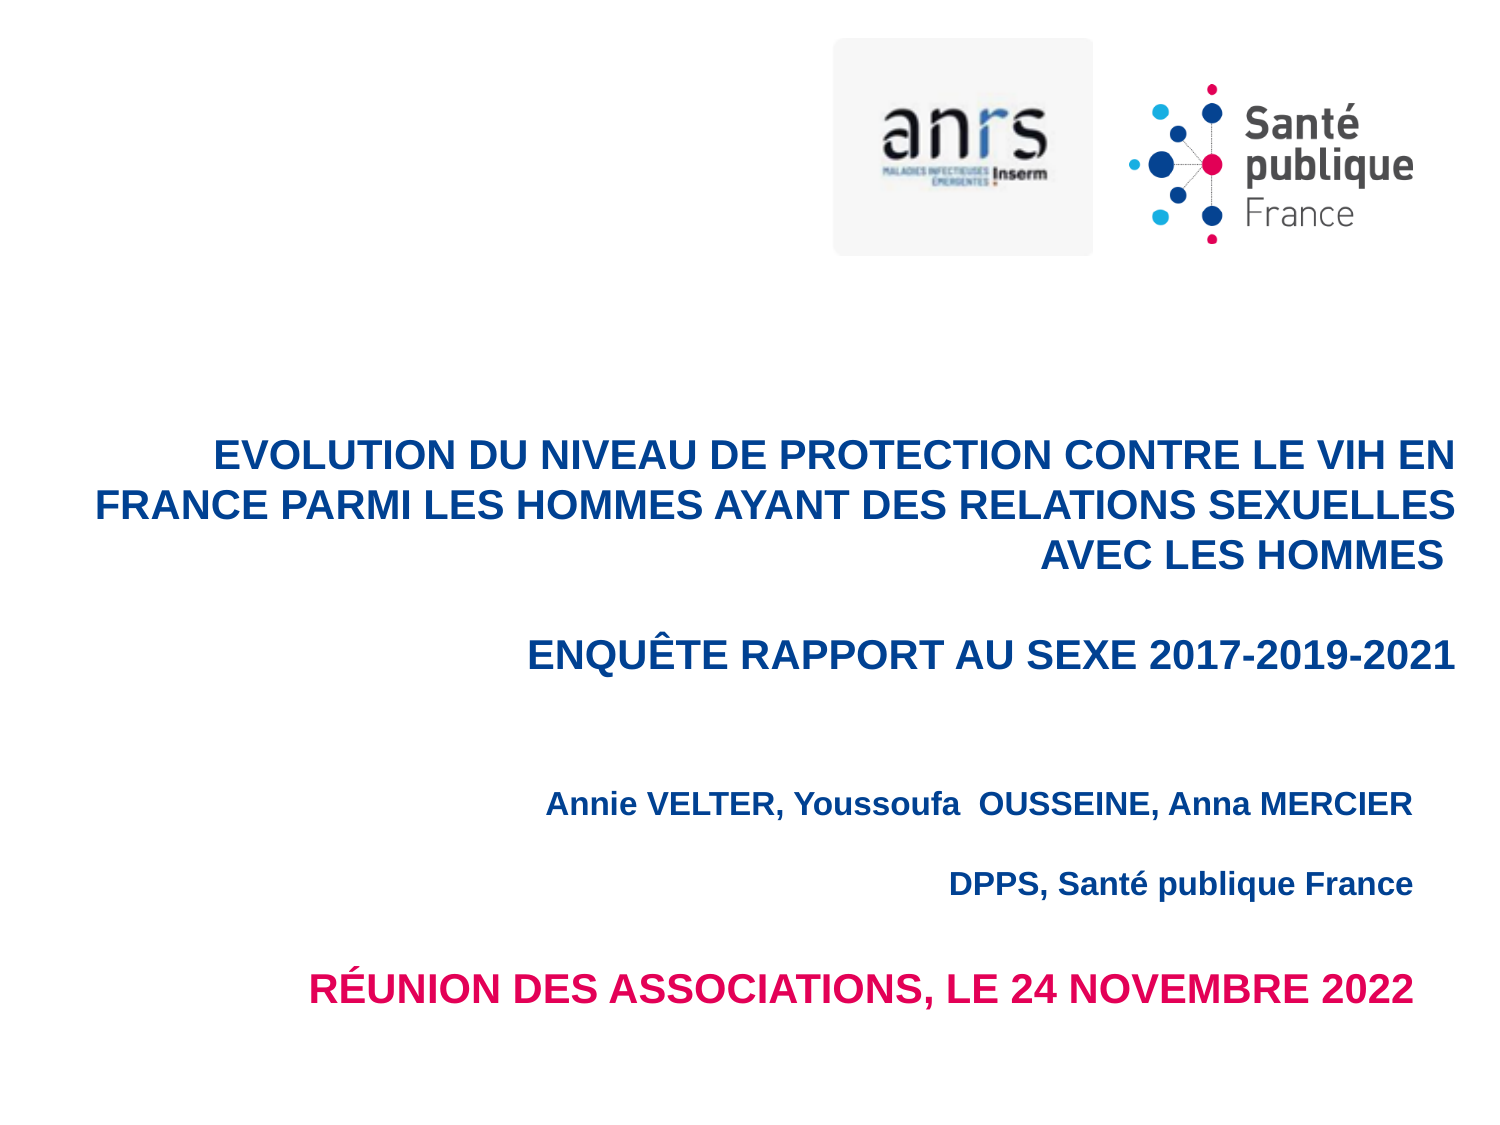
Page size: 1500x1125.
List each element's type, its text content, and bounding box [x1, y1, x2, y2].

title Evolution du niveau de protection contre le vih en France parmi les hommes ayant des relations sexuelles avec les hommes Enquête Rapport au Sexe 2017-2019-2021 [67, 302, 1462, 728]
text_box Annie VELTER, Youssoufa OUSSEINE, Anna MERCIER DPPS, Santé publique France réunion des associations, le 24 novembre 2022 [100, 775, 1430, 1050]
picture [832, 38, 1093, 256]
picture [1129, 84, 1413, 244]
